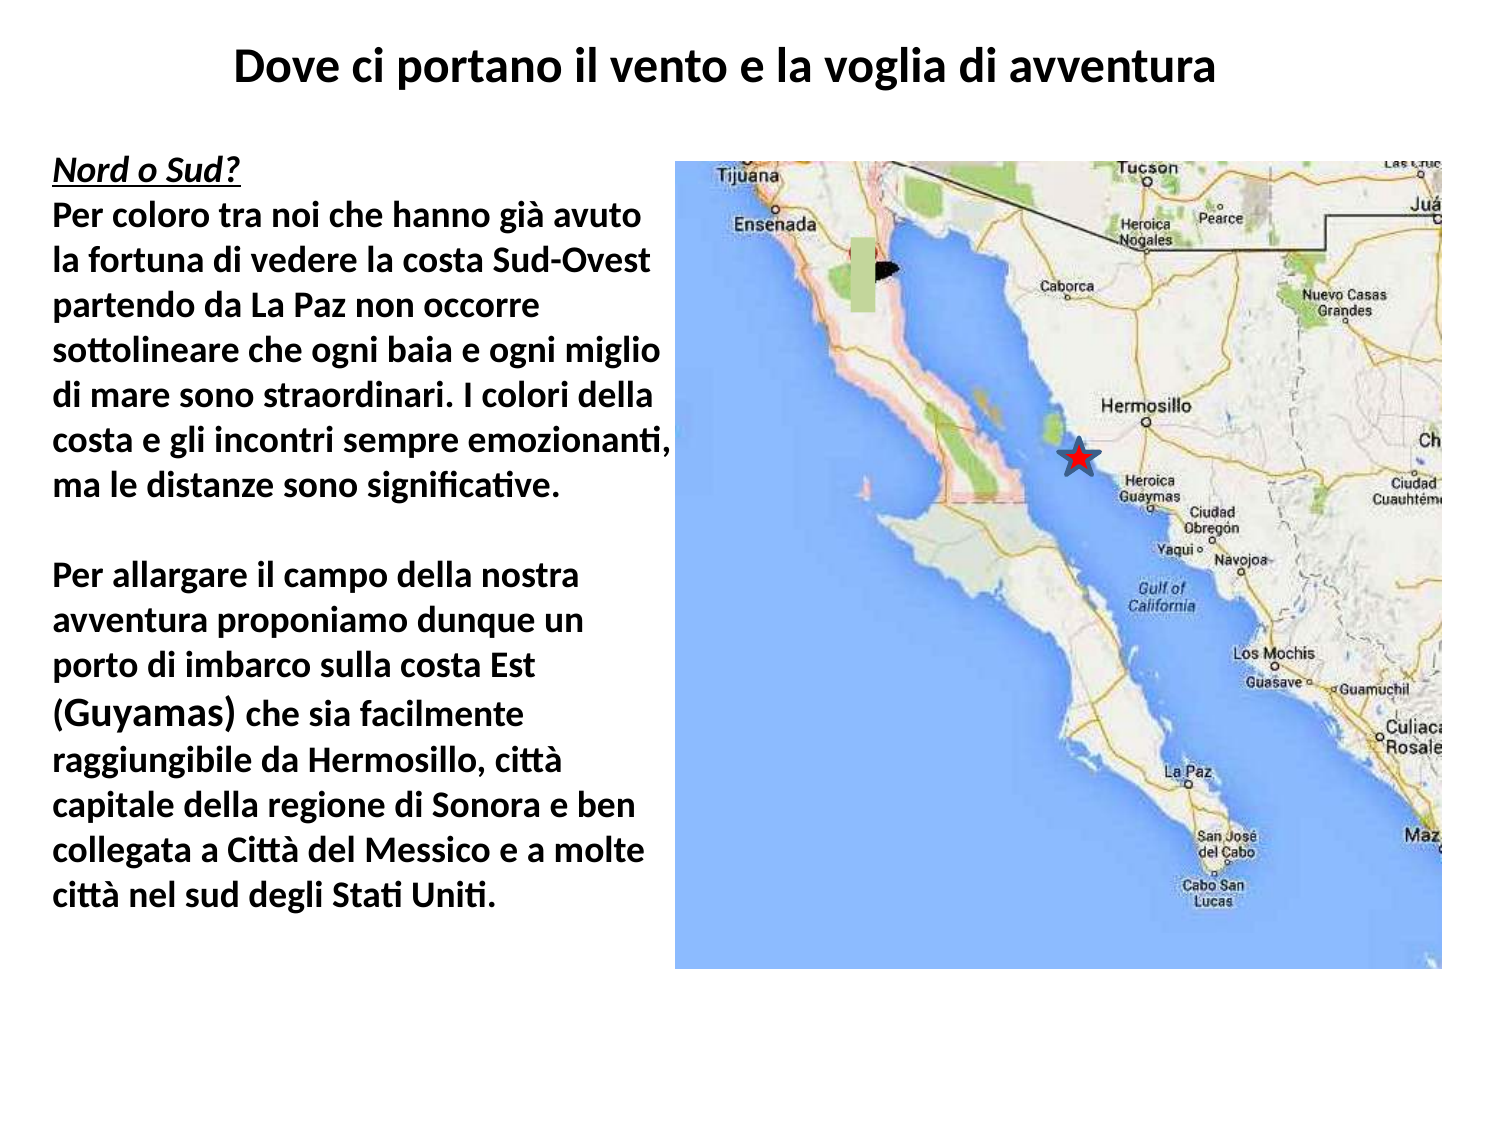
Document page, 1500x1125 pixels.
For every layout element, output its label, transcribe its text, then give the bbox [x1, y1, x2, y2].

picture [674, 161, 1442, 969]
text_box Dove ci portano il vento e la voglia di avventura [62, 24, 1400, 100]
text_box Nord o Sud? Per coloro tra noi che hanno già avuto la fortuna di vedere la costa Sud-Ovest partendo da La Paz non occorre sottolineare che ogni baia e ogni miglio di mare sono straordinari. I colori della costa e gli incontri sempre emozionanti, ma le distanze sono significative. Per allargare il campo della nostra avventura proponiamo dunque un porto di imbarco sulla costa Est (Guyamas) che sia facilmente raggiungibile da Hermosillo, città capitale della regione di Sonora e ben collegata a Città del Messico e a molte città nel sud degli Stati Uniti. [37, 137, 688, 1103]
